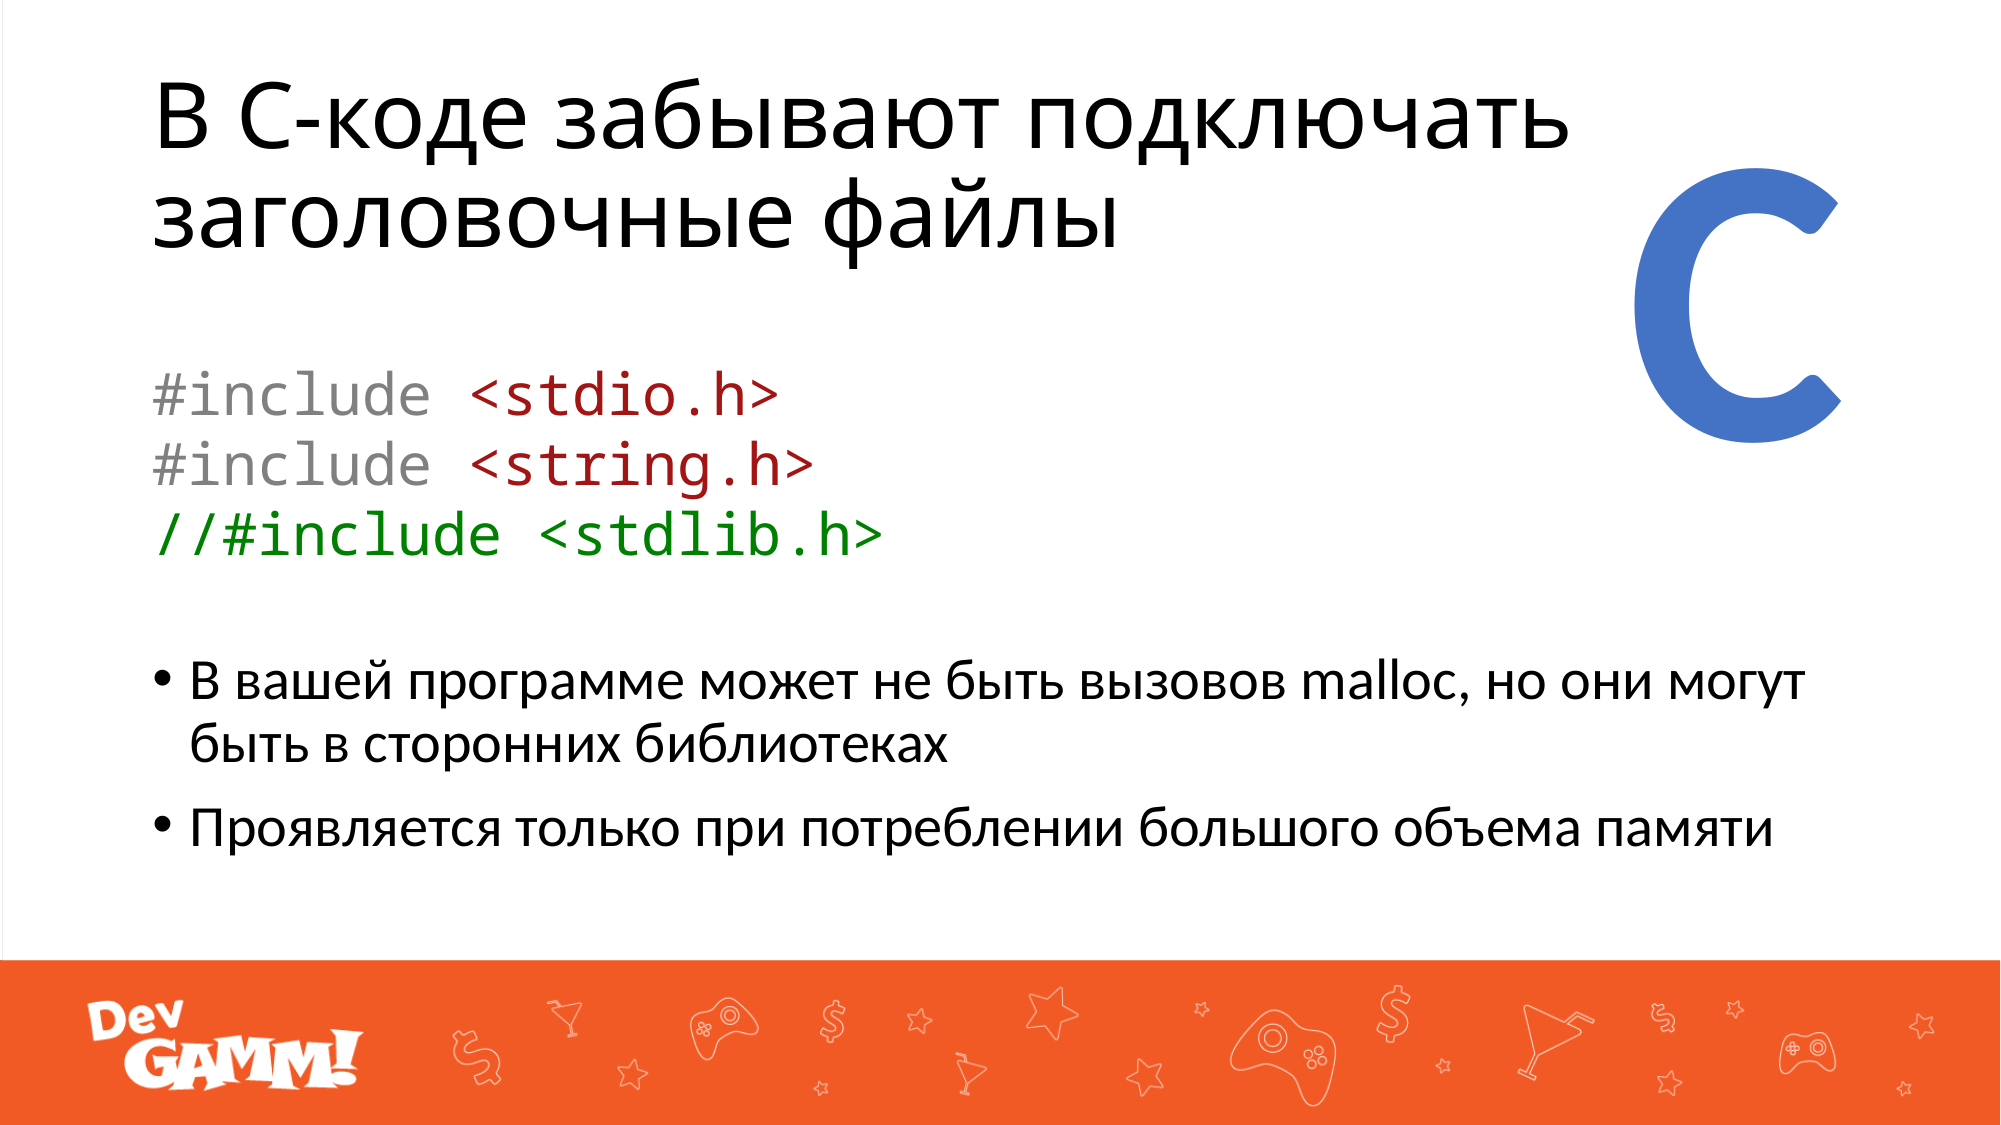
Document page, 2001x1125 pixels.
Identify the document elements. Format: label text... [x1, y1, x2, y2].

text_box #include <stdio.h> #include <string.h> //#include <stdlib.h> [137, 349, 1138, 575]
list В вашей программе может не быть вызовов malloc, но они могут быть в сторонних библиотеках Проявляется только при потреблении большого объема памяти [137, 299, 1863, 1014]
picture [0, 0, 2001, 1125]
text_box C [1611, 18, 1862, 531]
title В C-коде забывают подключать заголовочные файлы [137, 59, 1611, 278]
